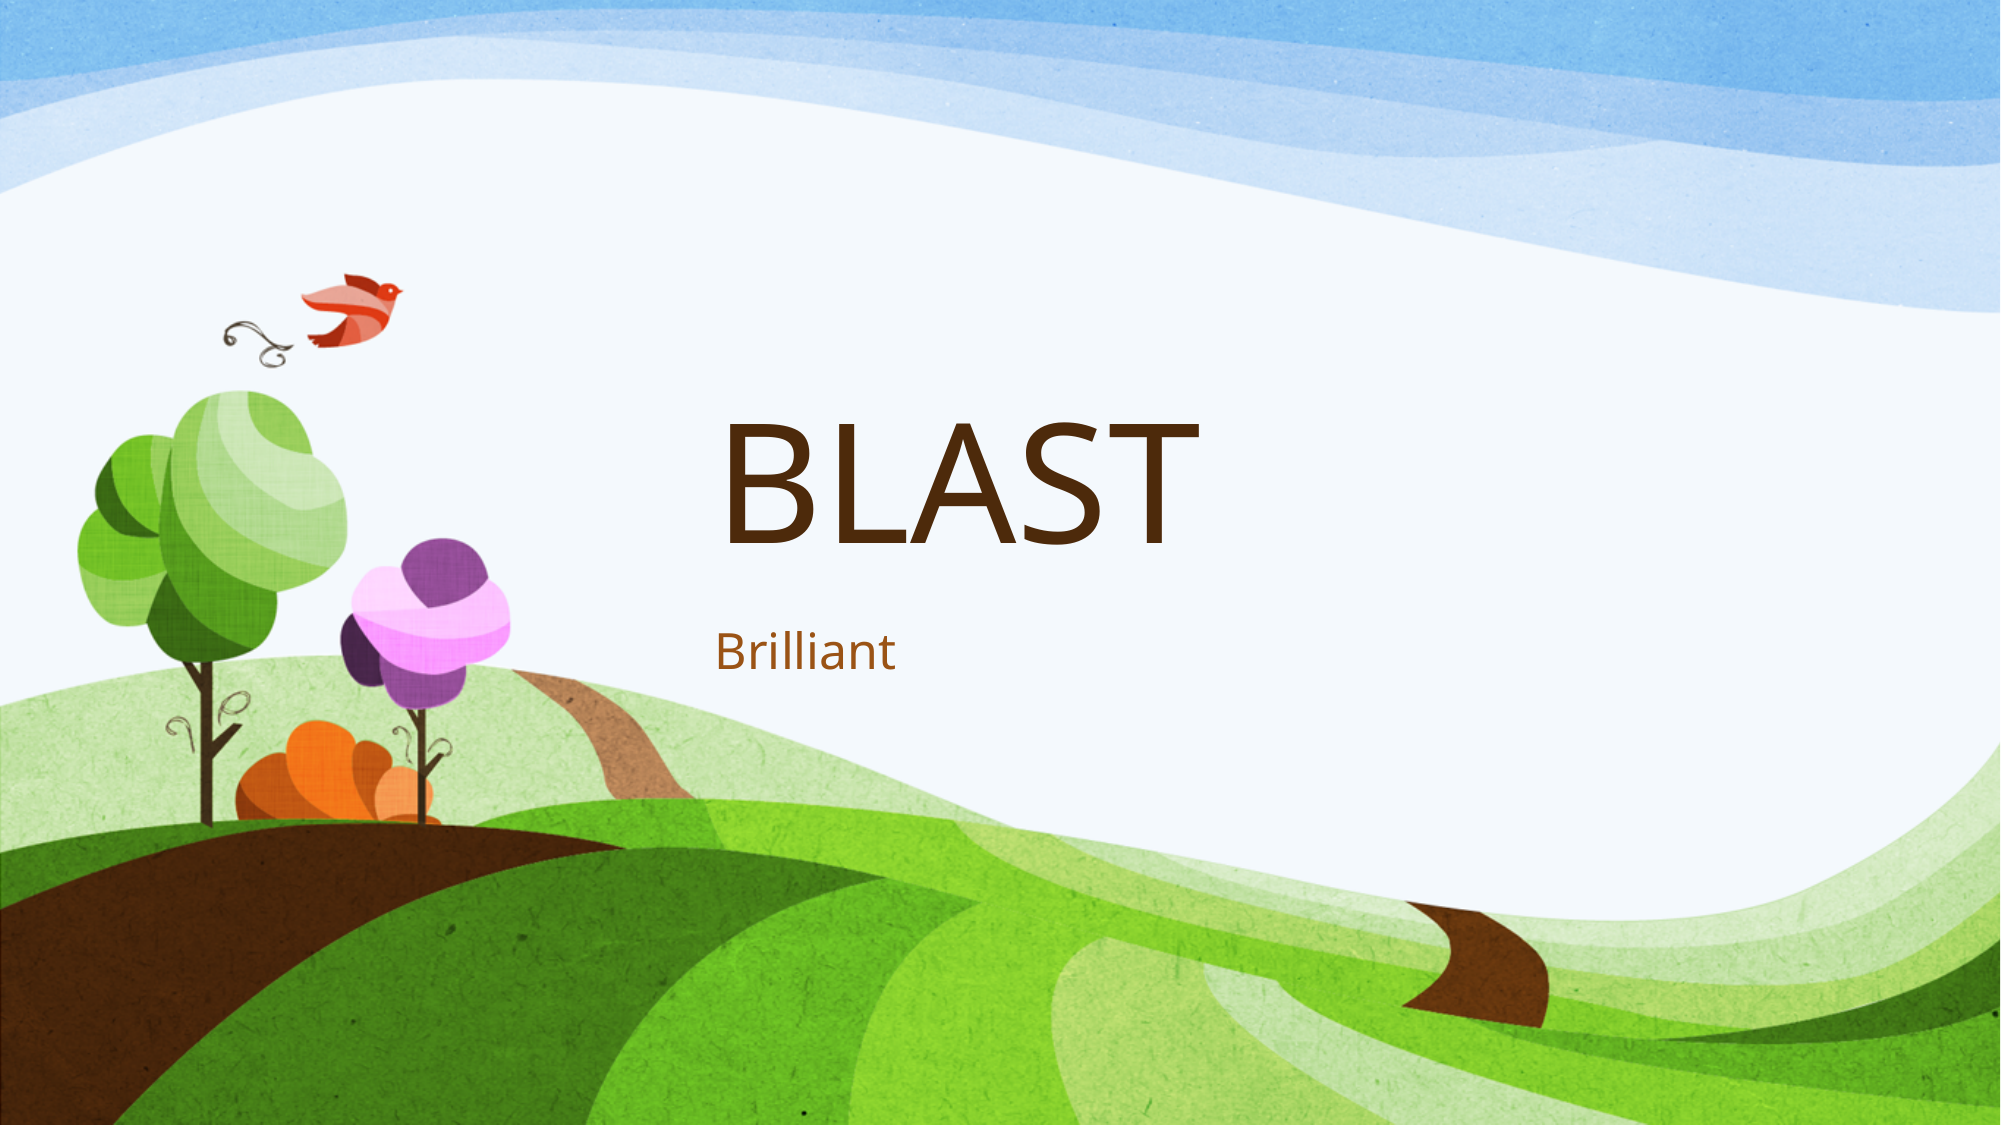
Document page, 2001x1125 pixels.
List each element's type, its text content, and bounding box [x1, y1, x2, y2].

picture [0, 0, 2001, 1125]
subtitle Brilliant [699, 612, 1825, 763]
title BLAST [699, 287, 1825, 588]
